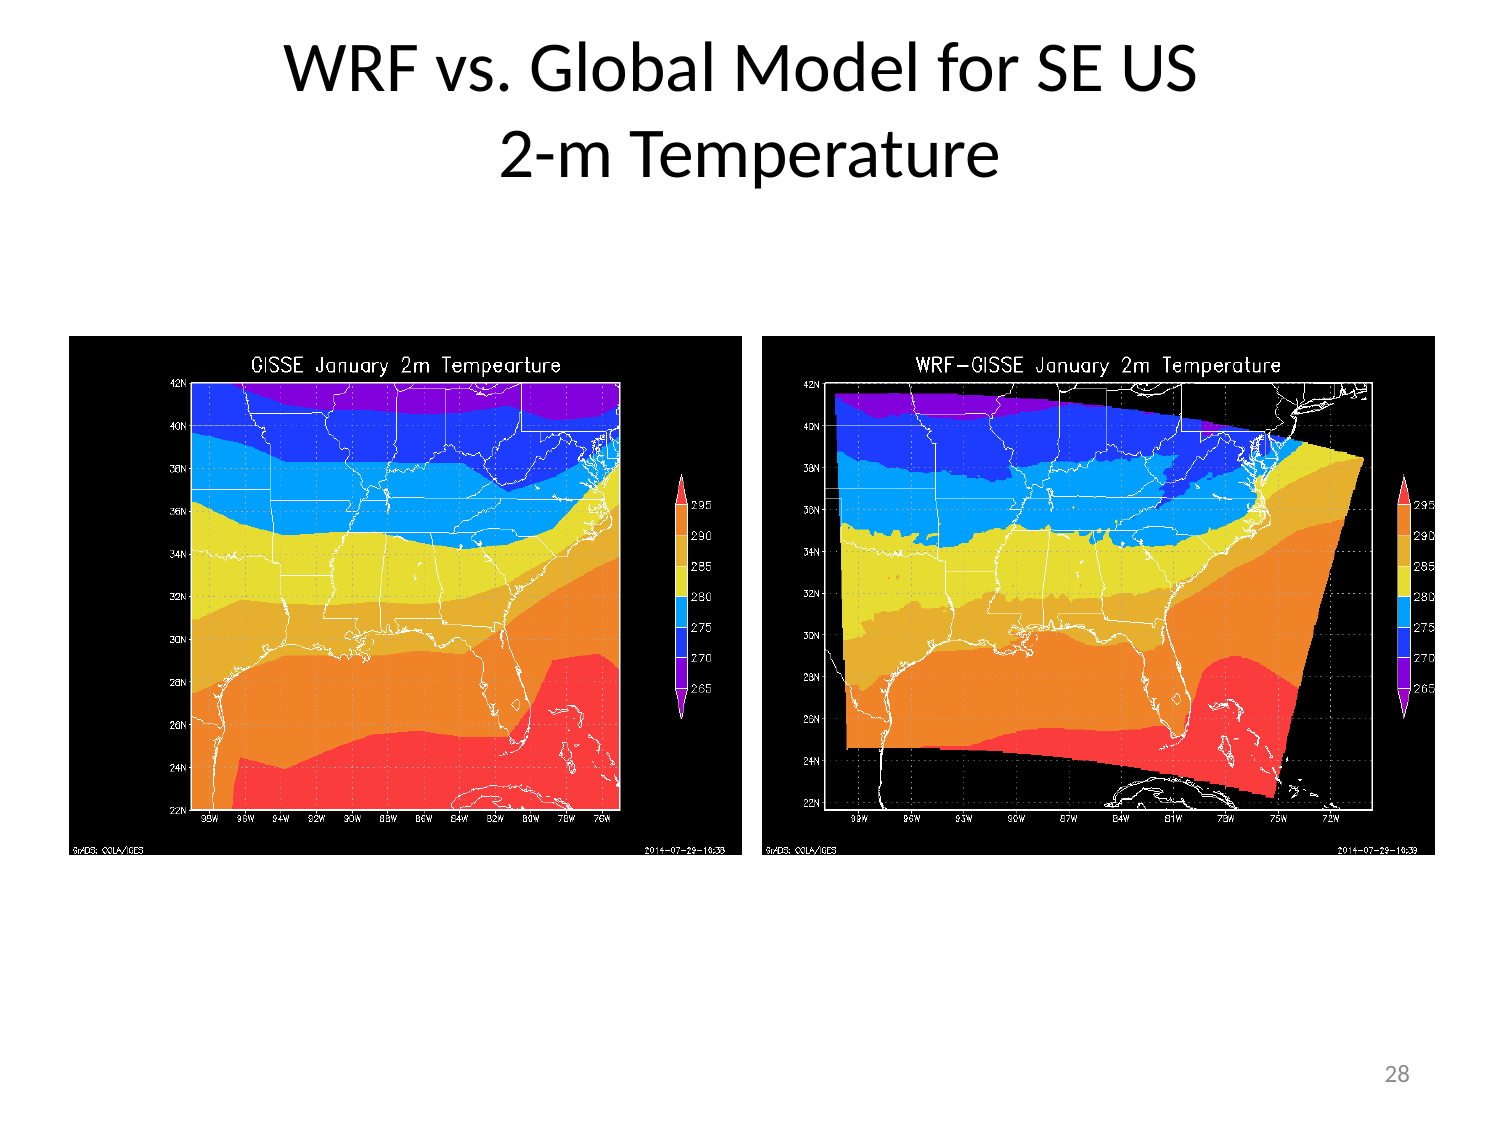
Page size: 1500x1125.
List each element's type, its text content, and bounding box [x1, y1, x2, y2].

picture [762, 335, 1435, 856]
slide_number 28 [1074, 1042, 1425, 1103]
title WRF vs. Global Model for SE US 2-m Temperature [75, 12, 1425, 200]
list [69, 335, 742, 856]
